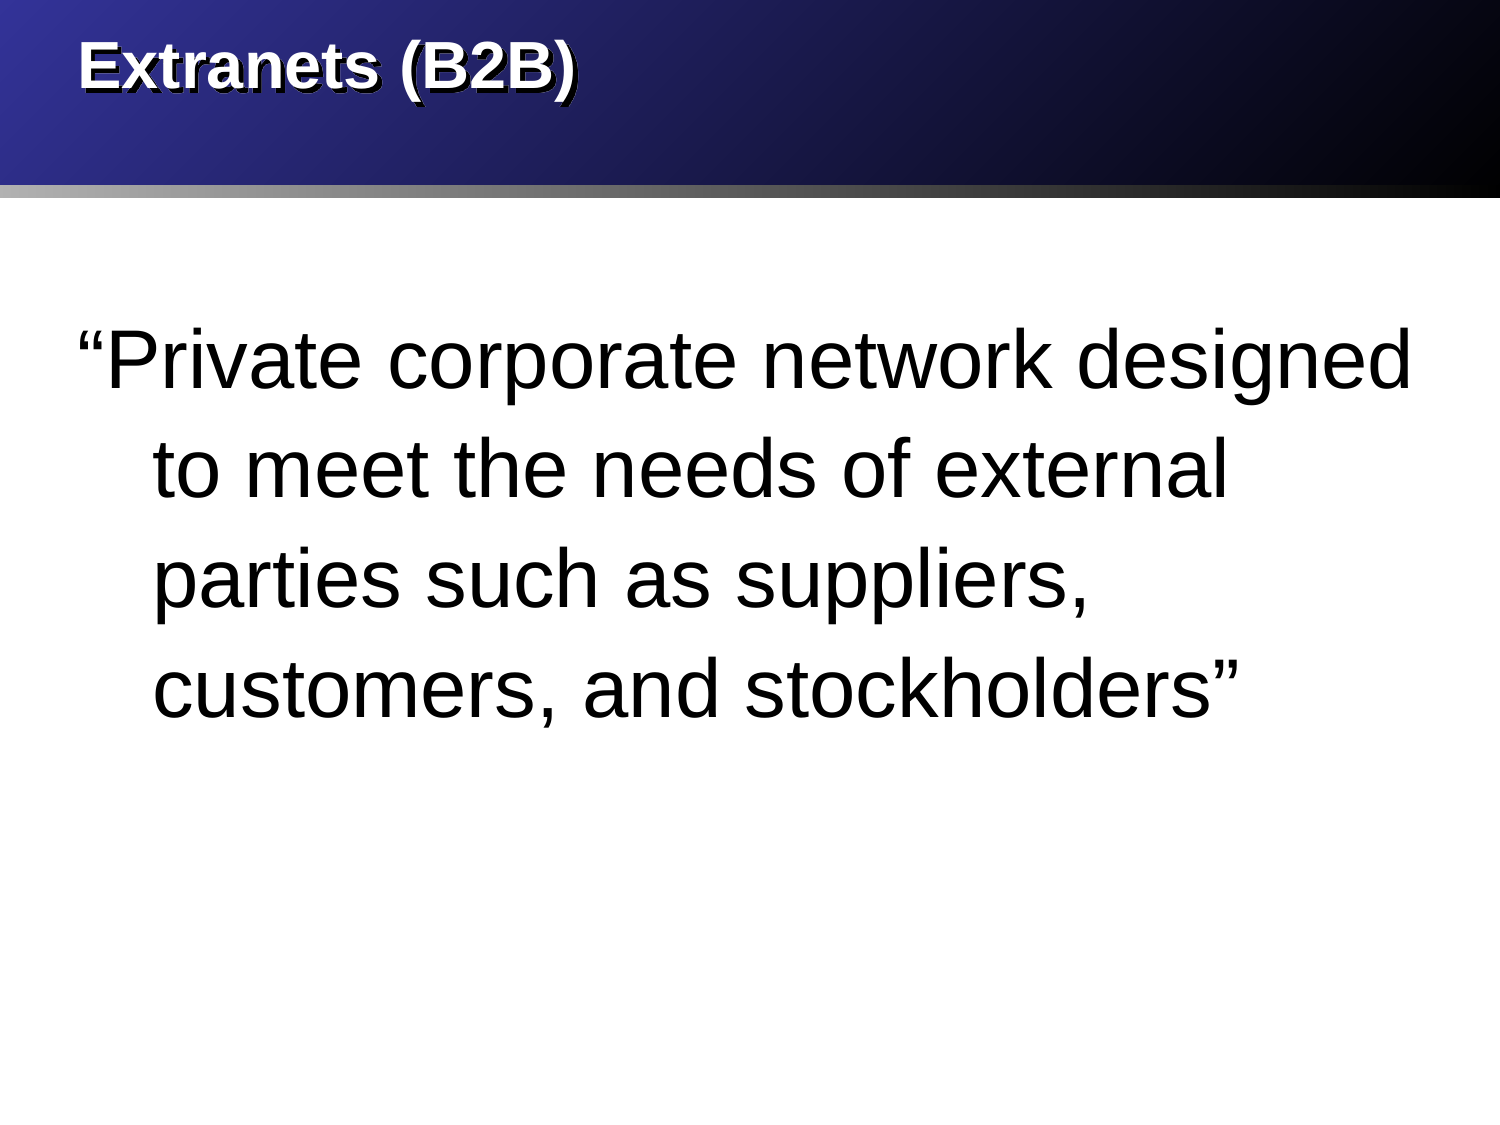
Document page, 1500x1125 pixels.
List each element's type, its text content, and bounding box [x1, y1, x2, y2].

list “Private corporate network designed to meet the needs of external parties such as suppliers, customers, and stockholders” [62, 287, 1463, 963]
title Extranets (B2B) [62, 14, 1426, 165]
